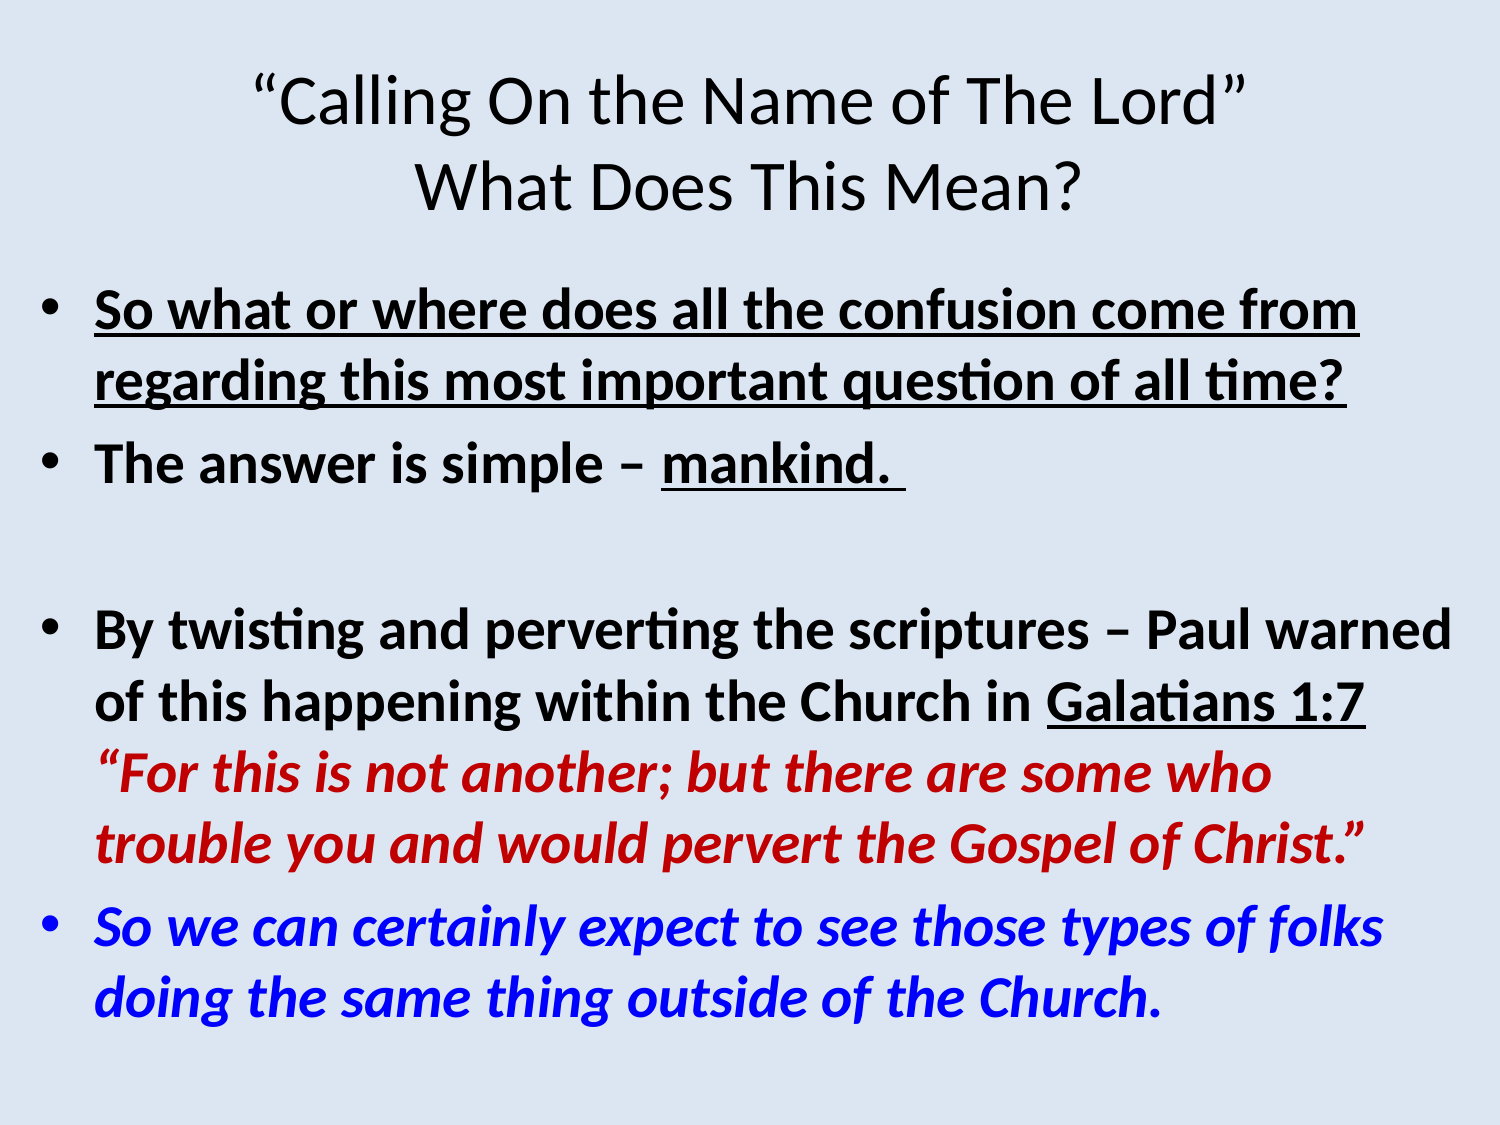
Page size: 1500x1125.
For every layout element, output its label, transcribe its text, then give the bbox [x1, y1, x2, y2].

title “Calling On the Name of The Lord” What Does This Mean? [75, 45, 1425, 233]
list So what or where does all the confusion come from regarding this most important question of all time? The answer is simple – mankind. By twisting and perverting the scriptures – Paul warned of this happening within the Church in Galatians 1:7 “For this is not another; but there are some who trouble you and would pervert the Gospel of Christ.” So we can certainly expect to see those types of folks doing the same thing outside of the Church. [24, 262, 1475, 1100]
